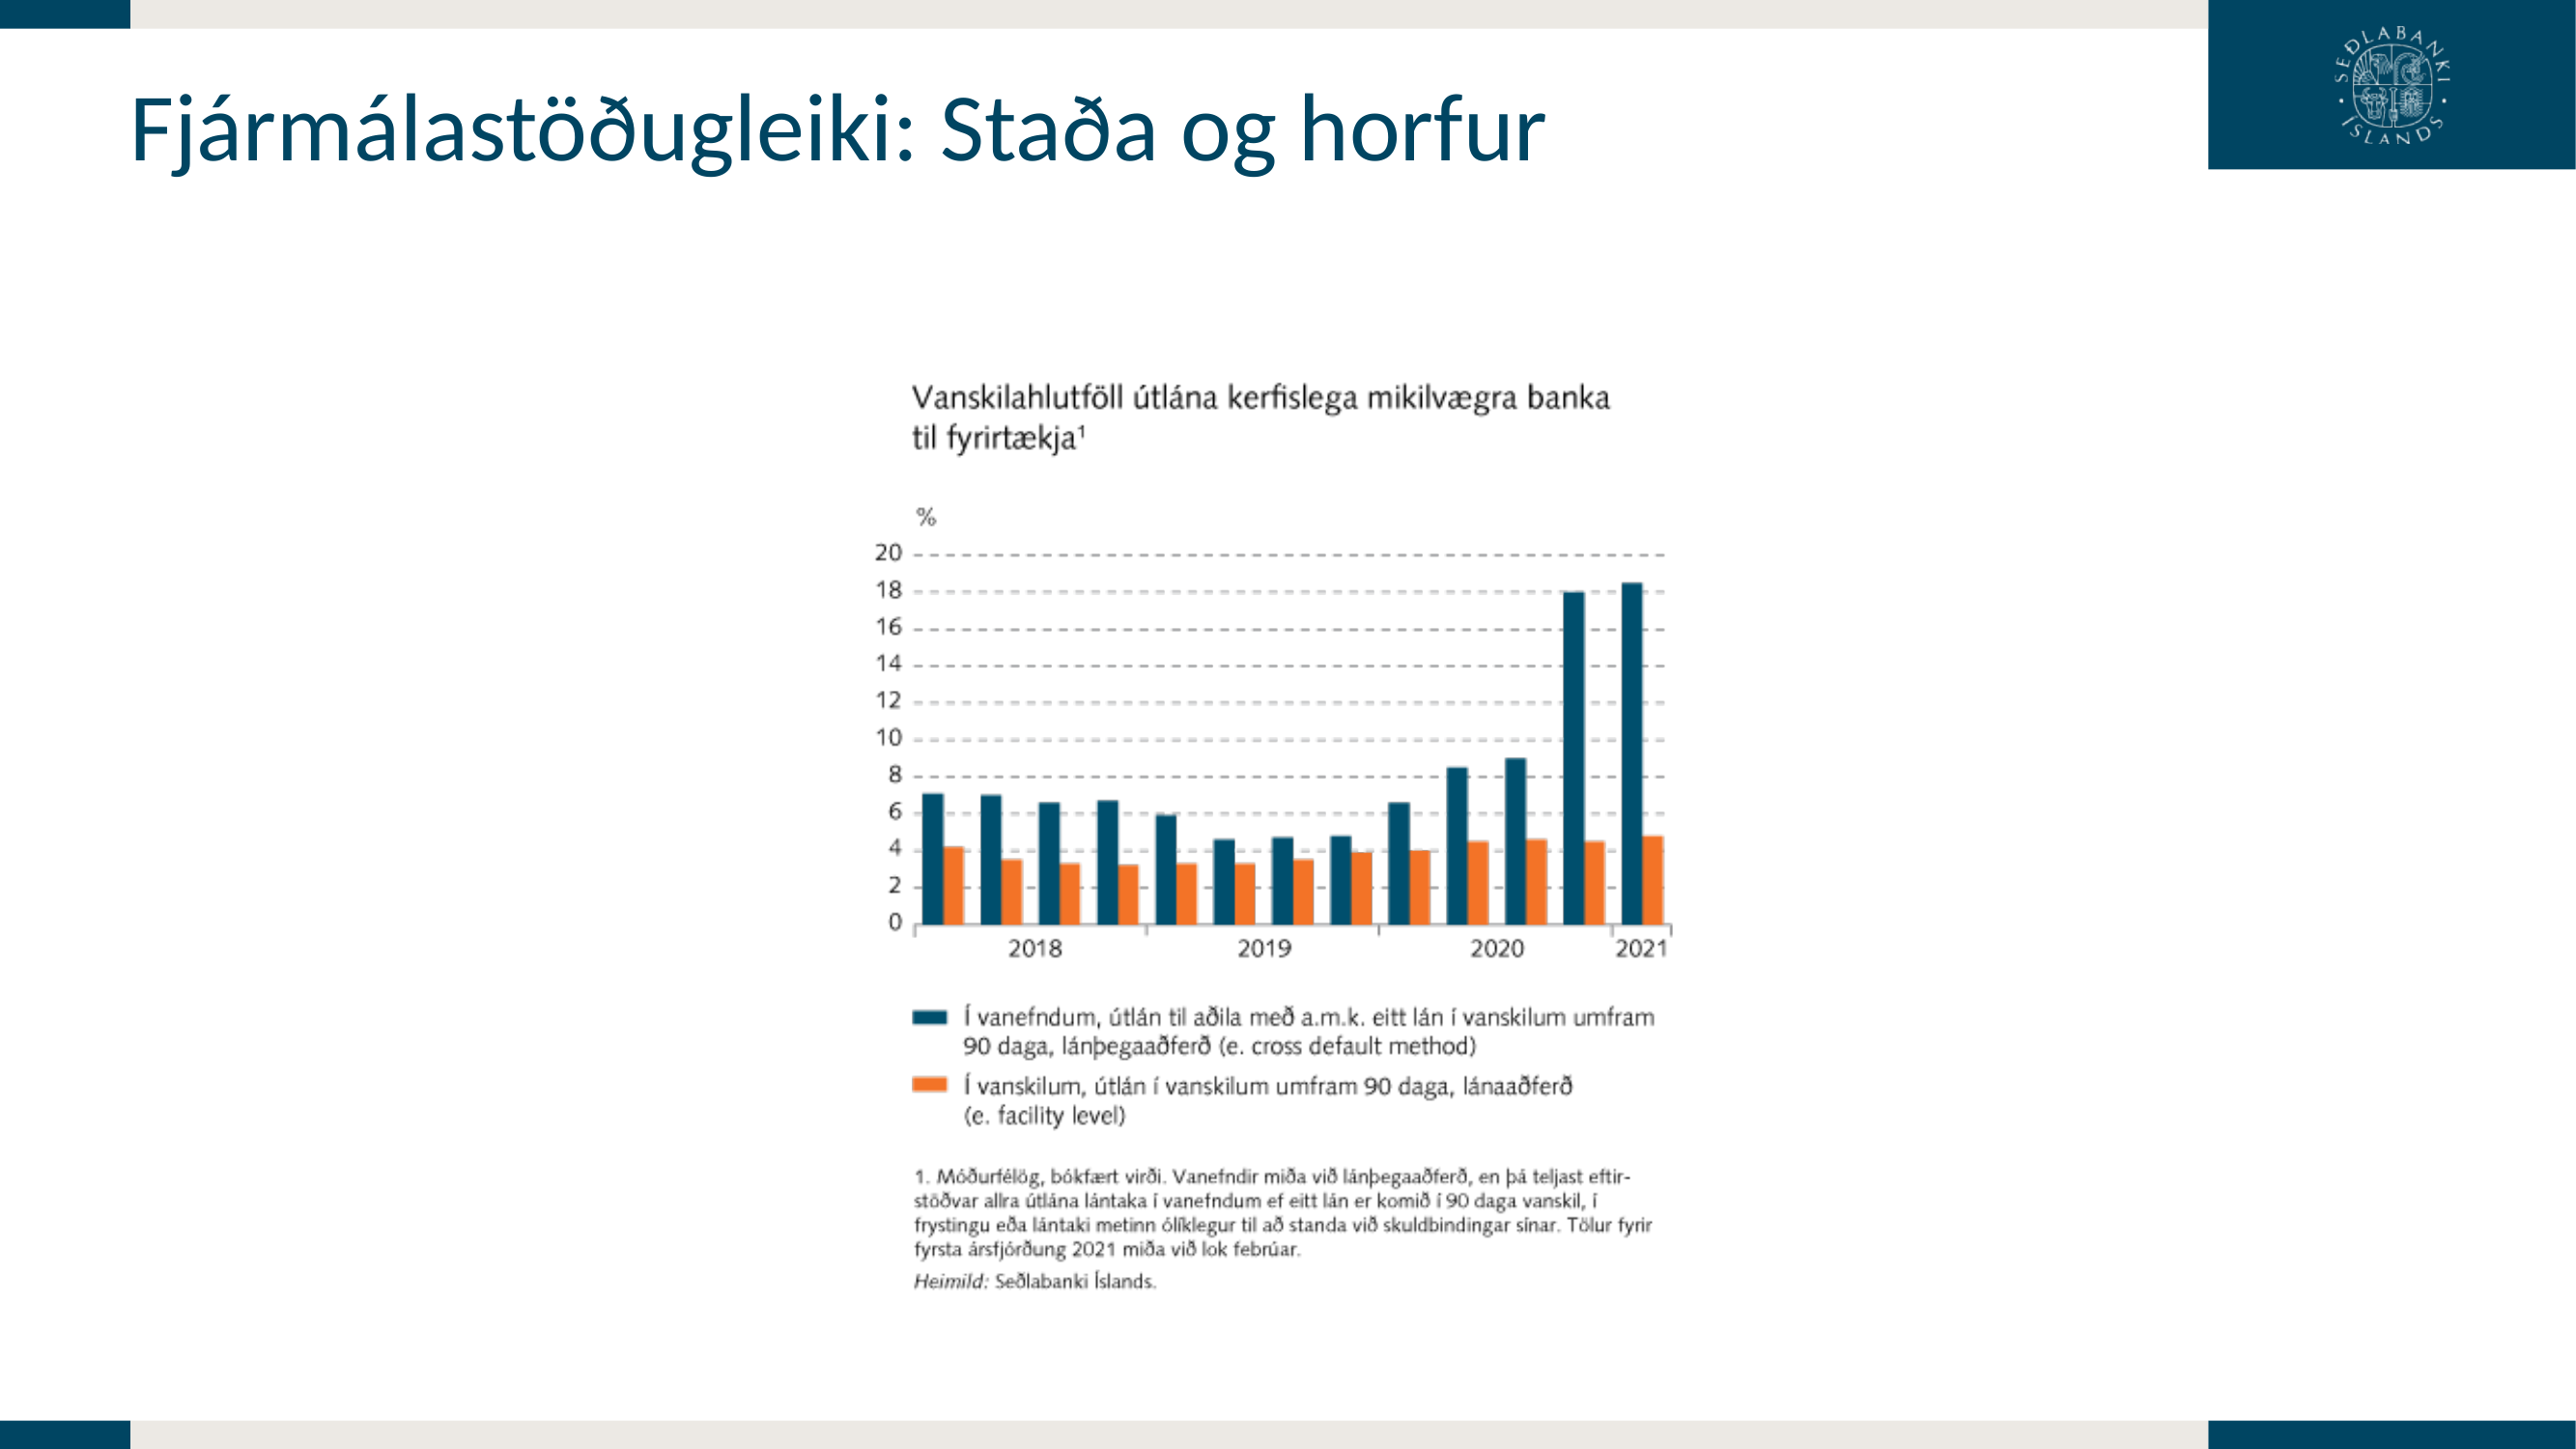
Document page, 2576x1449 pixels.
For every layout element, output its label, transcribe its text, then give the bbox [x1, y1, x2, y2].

title Fjármálastöðugleiki: Staða og horfur [129, 86, 2178, 290]
picture [864, 361, 1699, 1319]
